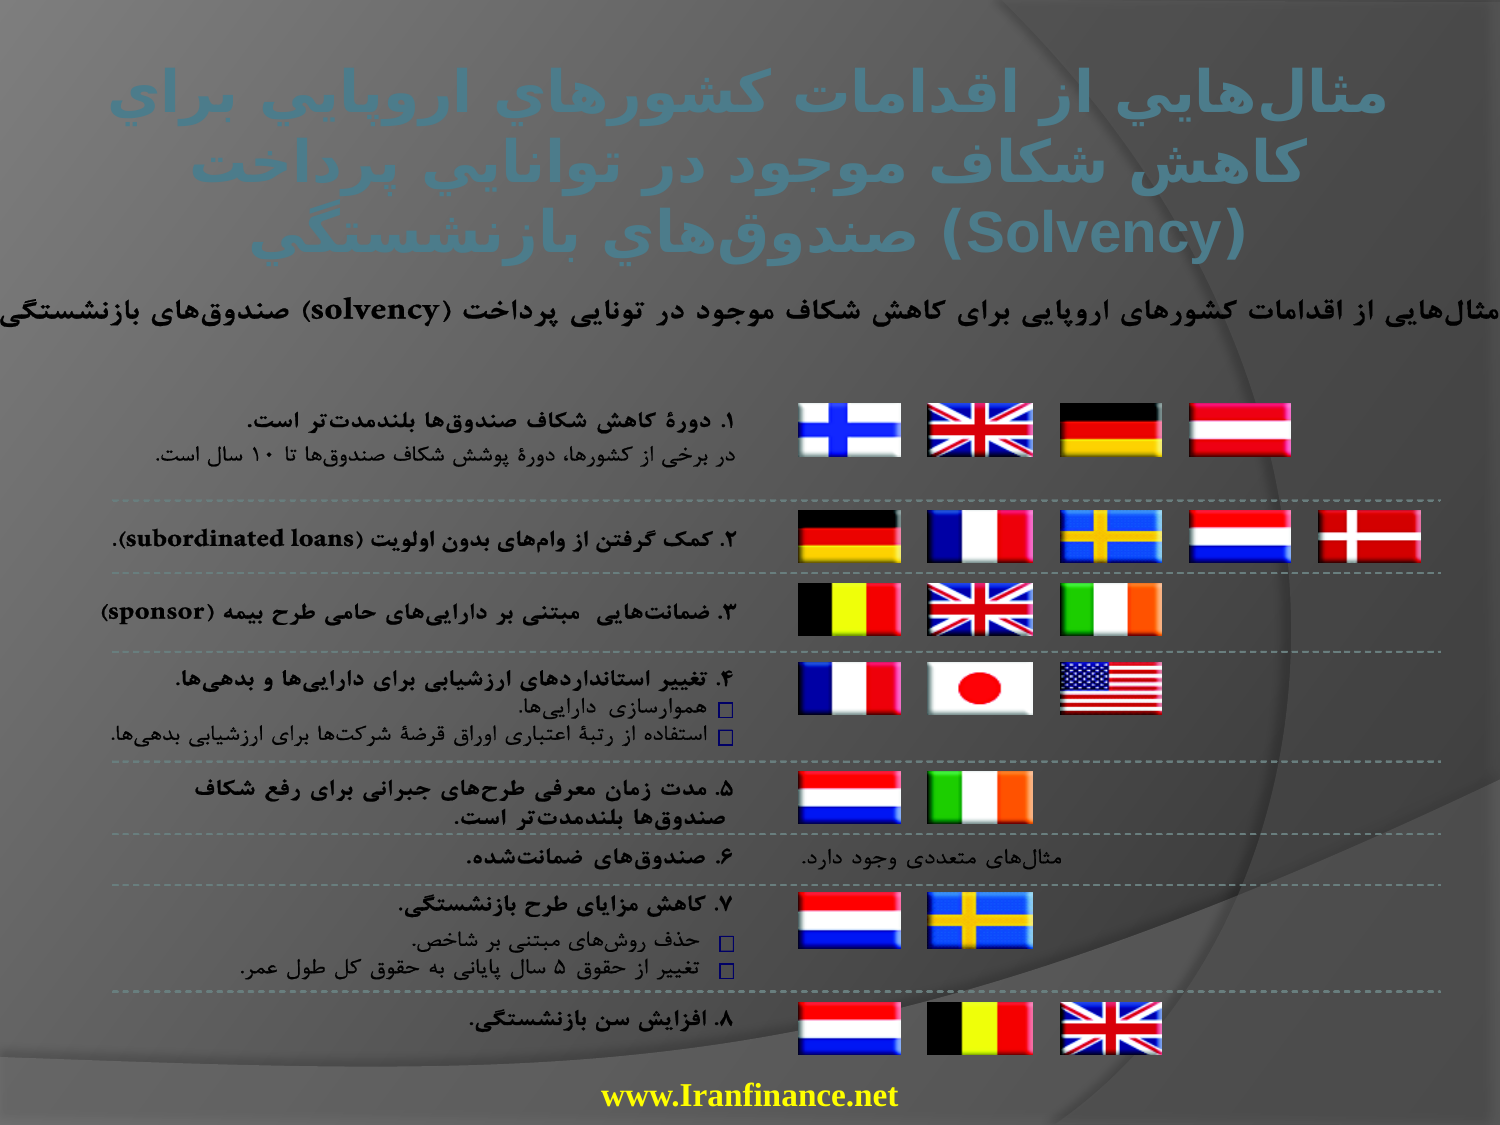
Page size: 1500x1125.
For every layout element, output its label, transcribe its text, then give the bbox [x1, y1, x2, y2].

footer www.Iranfinance.net [512, 1066, 988, 1114]
picture [0, 257, 1500, 1055]
title مثال‌هايي از اقدامات كشورهاي اروپايي براي كاهش شكاف موجود در توانايي پرداخت (Solvency) صندوق‌هاي بازنشستگي [34, 46, 1462, 153]
